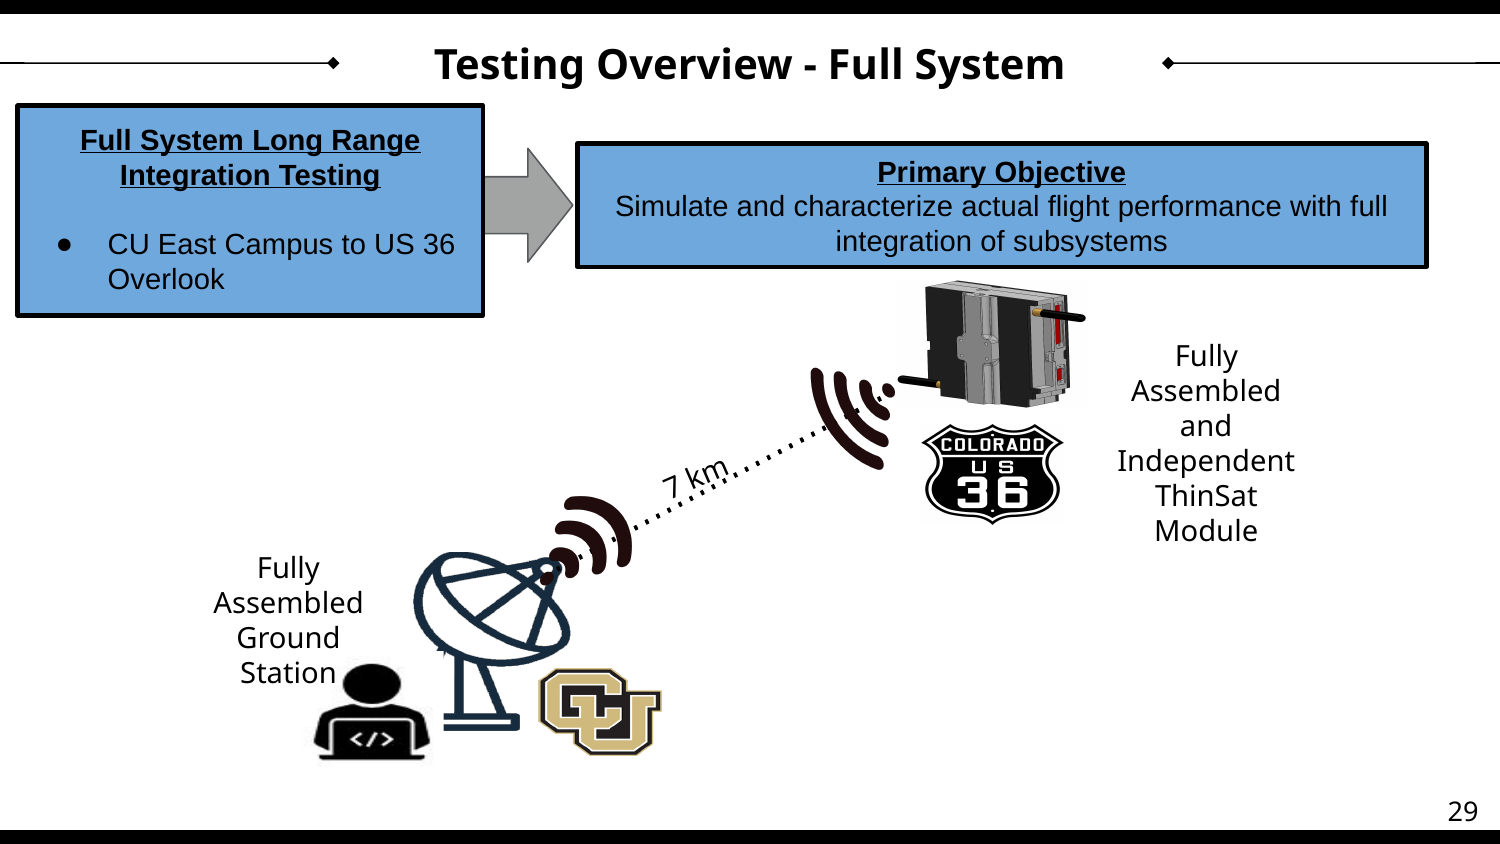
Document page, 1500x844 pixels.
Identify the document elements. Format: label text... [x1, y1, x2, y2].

text_box [483, 148, 573, 263]
text_box Full System Long Range Integration Testing CU East Campus to US 36 Overlook [17, 105, 483, 316]
title Testing Overview - Full System [332, 25, 1168, 101]
text_box Primary Objective Simulate and characterize actual flight performance with full integration of subsystems [577, 143, 1427, 267]
text_box Fully Assembled and Independent ThinSat Module [1093, 322, 1326, 464]
text_box Fully Assembled Ground Station [169, 534, 284, 676]
slide_number 29 [1403, 779, 1494, 844]
text_box [0, 0, 1500, 12]
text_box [289, 279, 1088, 773]
